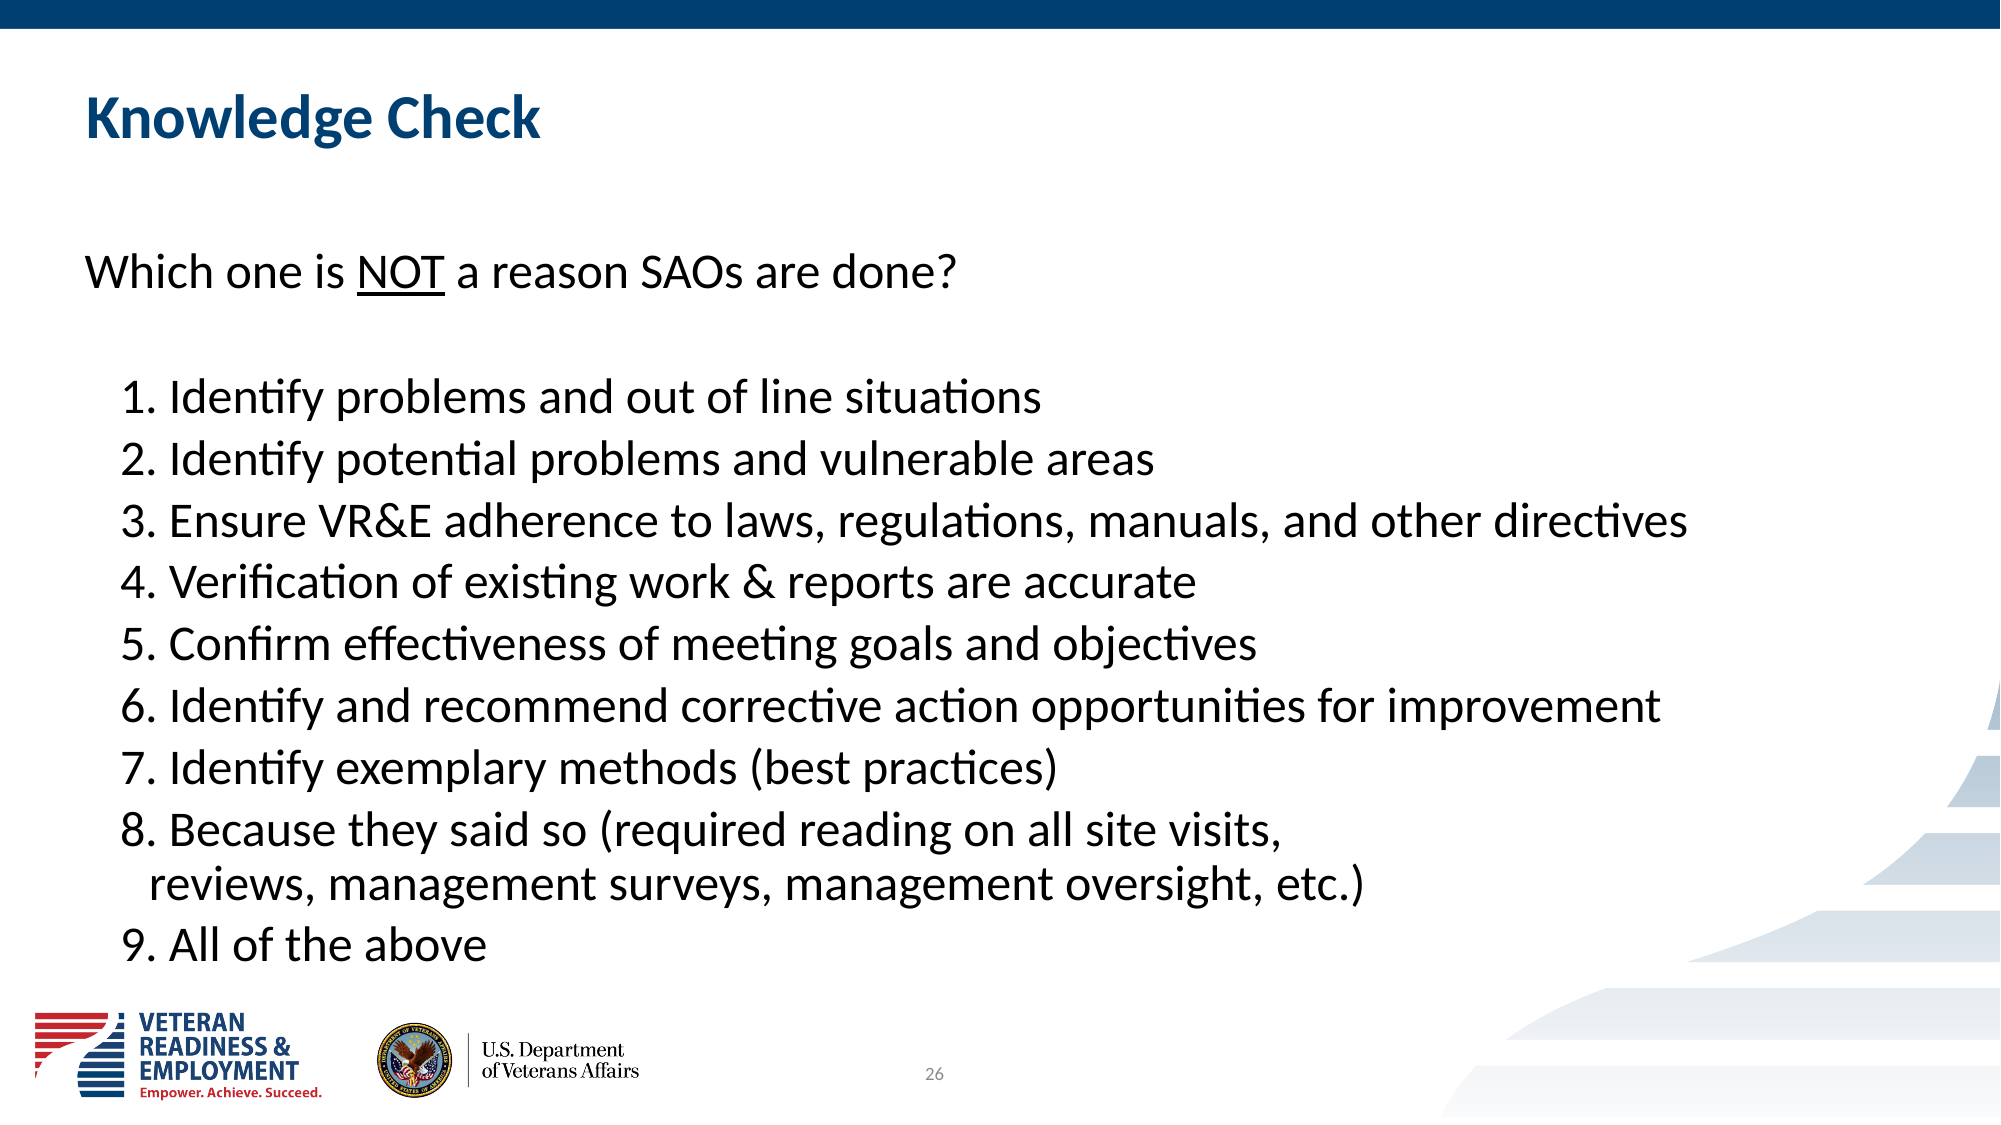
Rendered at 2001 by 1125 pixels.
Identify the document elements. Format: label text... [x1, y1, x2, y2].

slide_number 26 [878, 1042, 992, 1103]
picture [0, 0, 2000, 1125]
title Knowledge Check [69, 54, 1665, 183]
list Which one is NOT a reason SAOs are done? 1. Identify problems and out of line situations 2. Identify potential problems and vulnerable areas 3. Ensure VR&E adherence to laws, regulations, manuals, and other directives 4. Verification of existing work & reports are accurate 5. Confirm effectiveness of meeting goals and objectives 6. Identify and recommend corrective action opportunities for improvement 7. Identify exemplary methods (best practices) 8. Because they said so (required reading on all site visits, reviews, management surveys, management oversight, etc.) 9. All of the above [69, 238, 1795, 1021]
